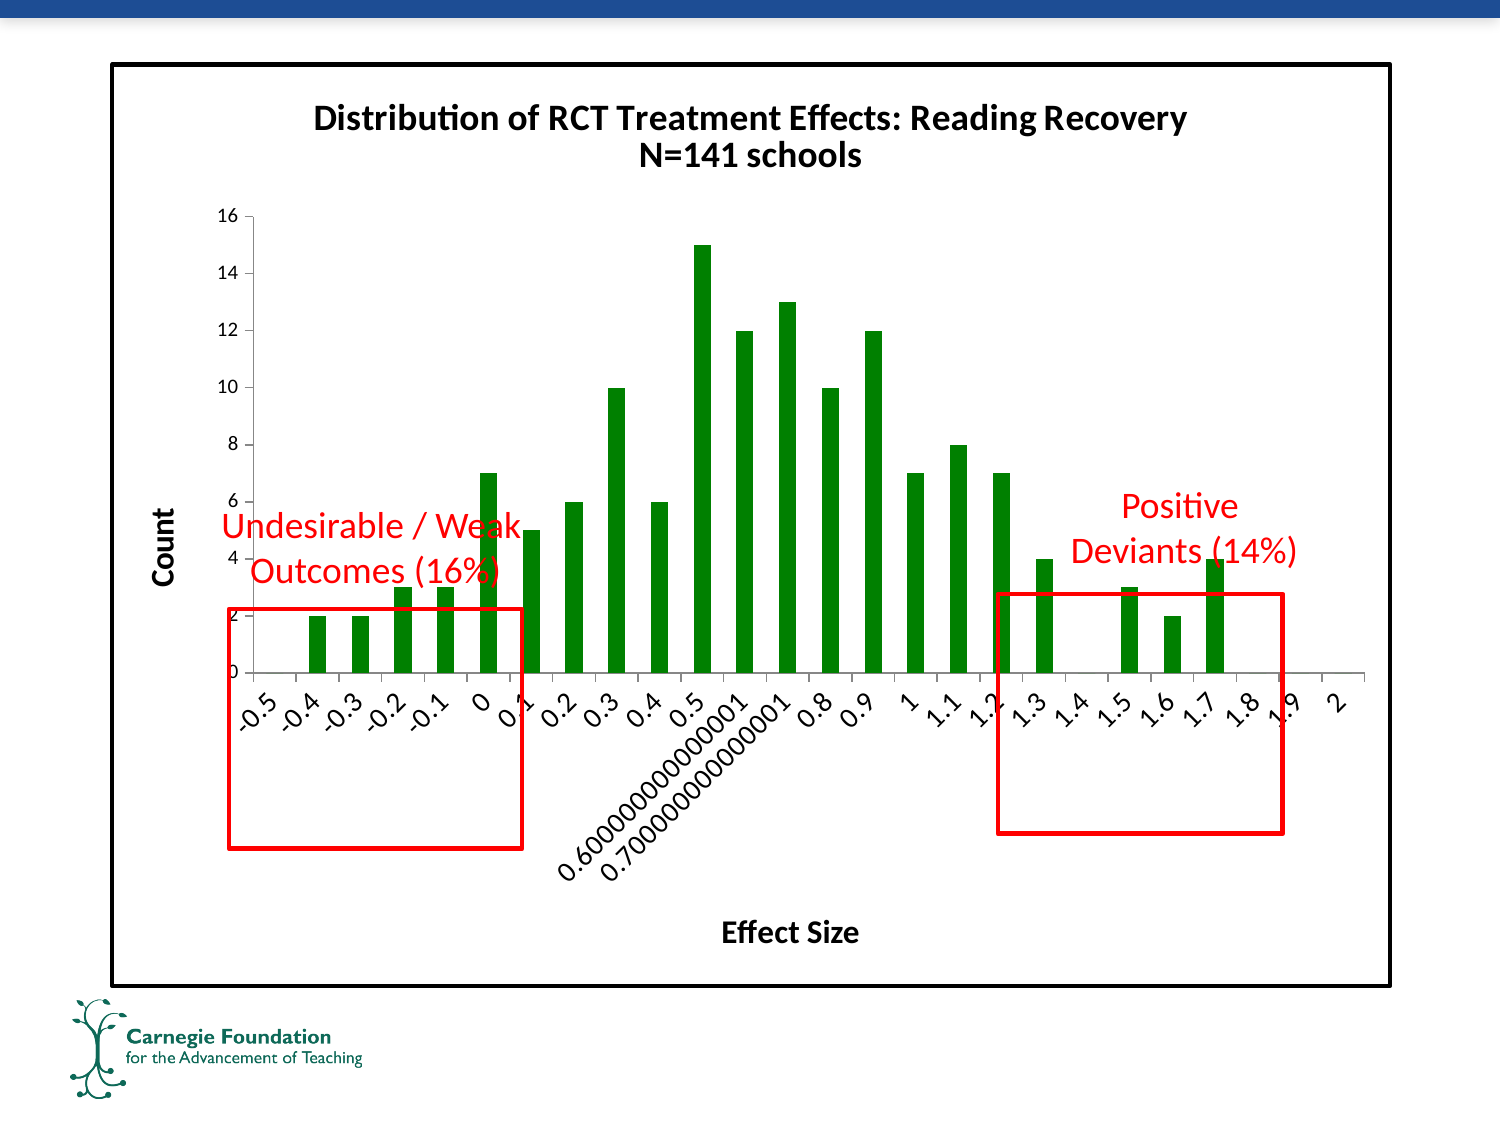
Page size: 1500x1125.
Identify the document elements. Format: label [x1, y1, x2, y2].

chart [109, 62, 1393, 989]
picture [70, 999, 362, 1099]
